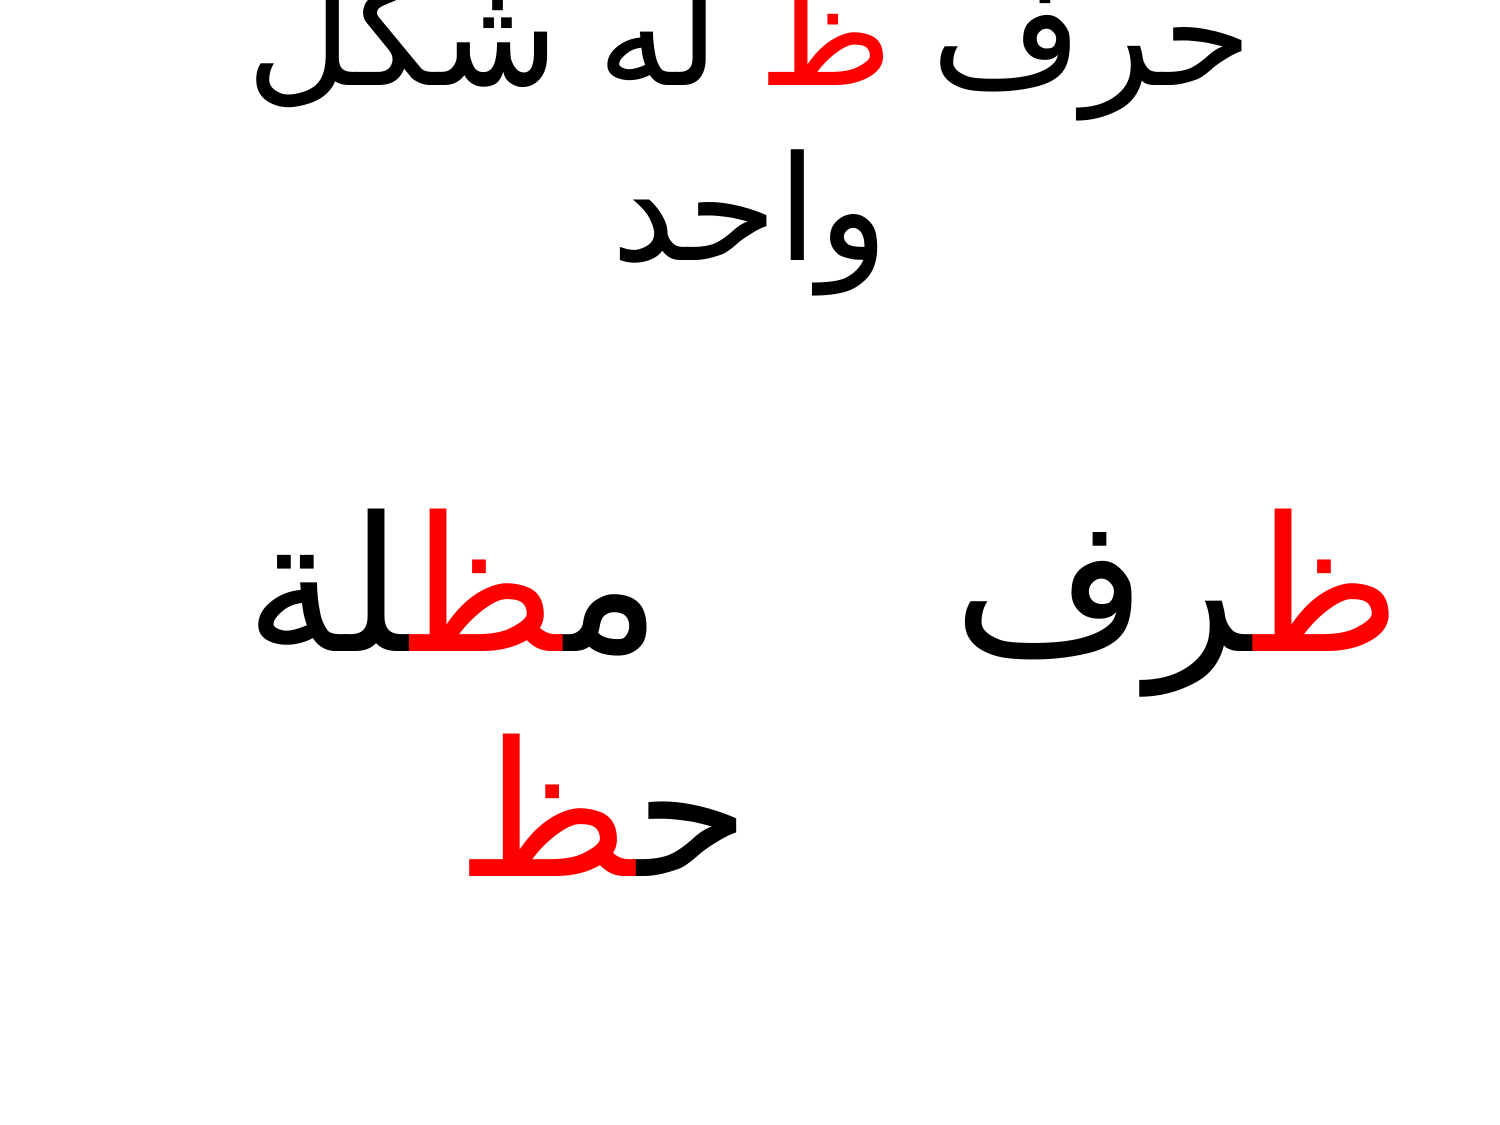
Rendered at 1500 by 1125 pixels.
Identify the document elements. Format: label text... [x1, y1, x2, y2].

title حرف ظ له شكل واحد ظرف مظلة حظ [75, 45, 1425, 1059]
